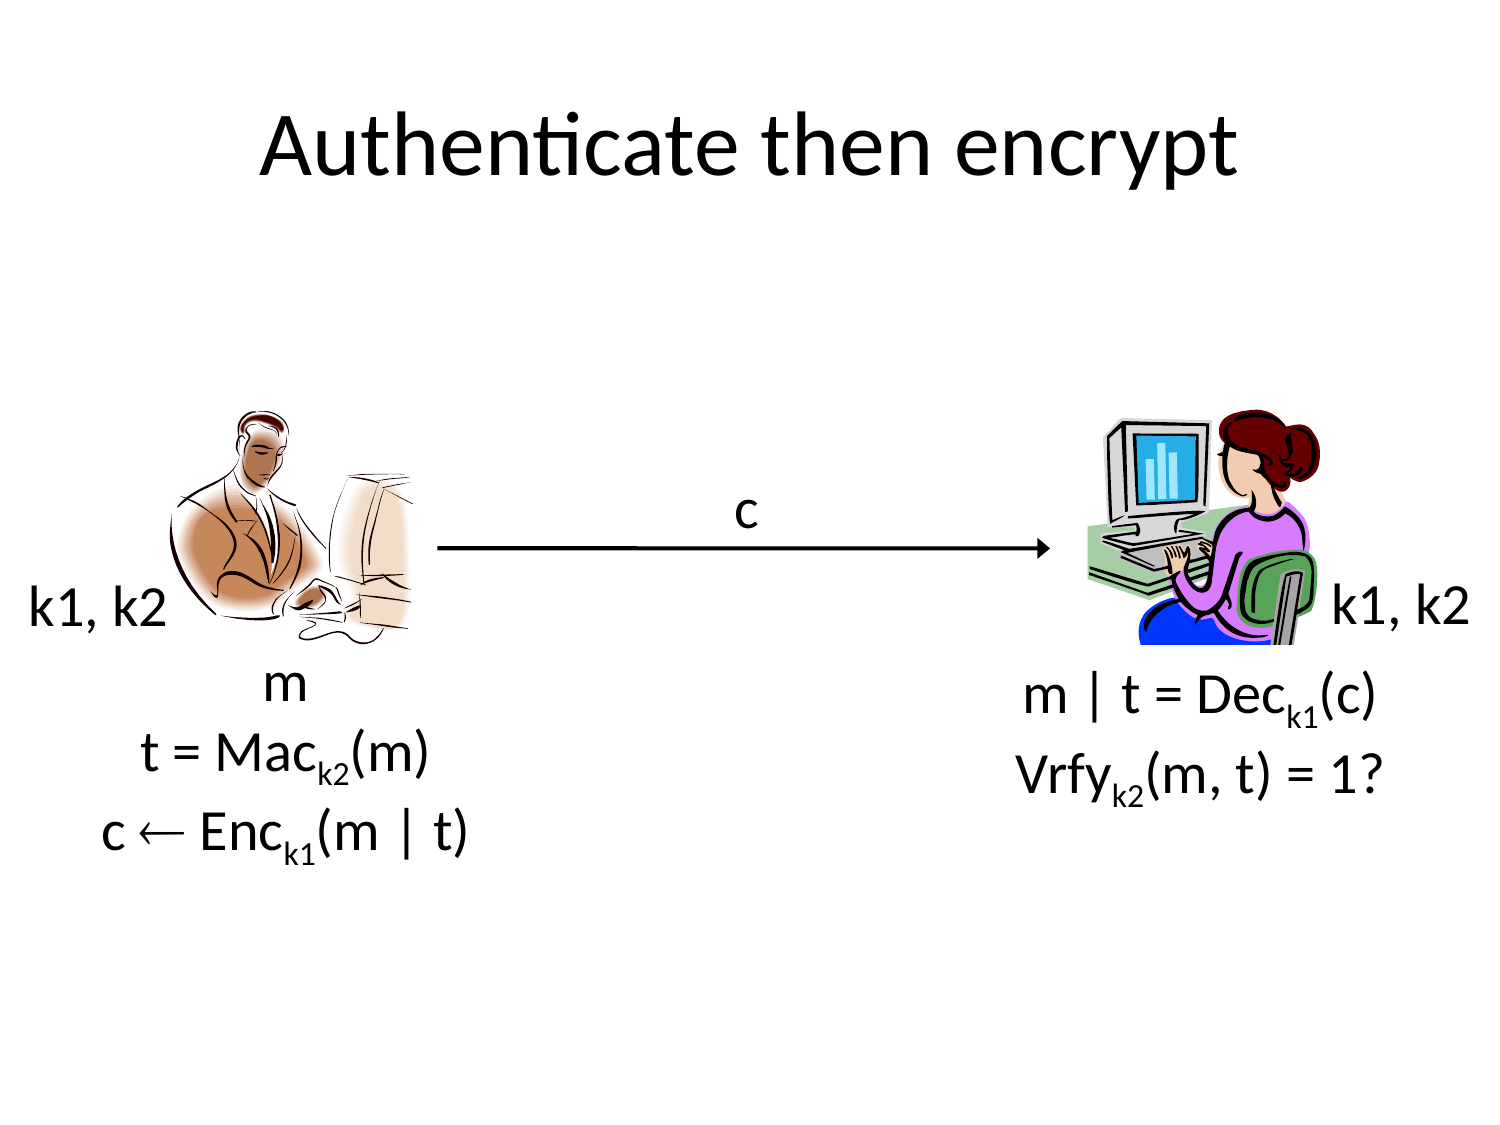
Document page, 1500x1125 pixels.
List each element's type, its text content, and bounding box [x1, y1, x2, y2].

text_box c [720, 462, 775, 548]
text_box m | t = Deck1(c) Vrfyk2(m, t) = 1? [1000, 647, 1401, 822]
picture [1087, 409, 1321, 648]
text_box k1, k2 [13, 560, 157, 646]
text_box m t = Mack2(m) c  Enck1(m | t) [86, 635, 486, 880]
picture [162, 409, 414, 648]
text_box [437, 538, 1051, 559]
text_box k1, k2 [1324, 558, 1487, 644]
title Authenticate then encrypt [75, 45, 1425, 233]
